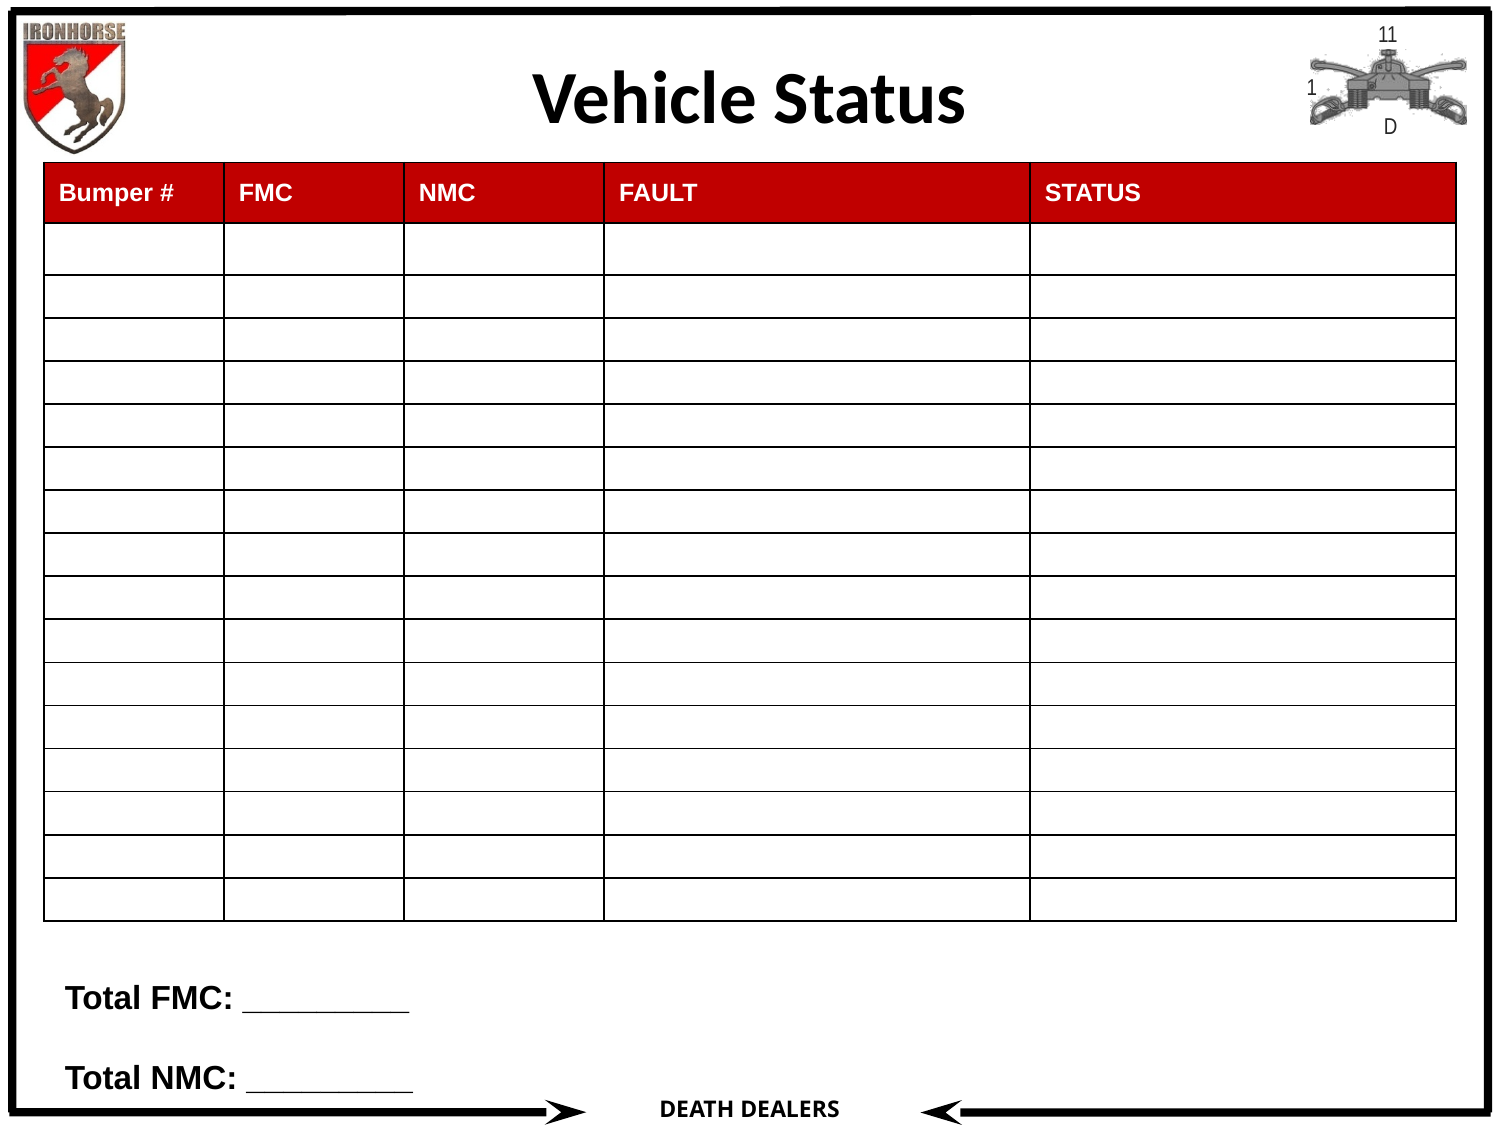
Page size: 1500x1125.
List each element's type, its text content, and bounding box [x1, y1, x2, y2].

table_cell [225, 620, 403, 662]
table_cell [45, 362, 223, 403]
title Vehicle Status [0, 0, 1500, 188]
table_cell [1031, 448, 1455, 489]
table_cell [45, 792, 223, 834]
table_cell [225, 663, 403, 705]
table_cell [605, 749, 1029, 791]
table_cell [405, 620, 603, 662]
table_cell [605, 534, 1029, 575]
table_cell [1031, 319, 1455, 360]
table_cell [45, 749, 223, 791]
table_cell [225, 879, 403, 920]
table_cell [1031, 534, 1455, 575]
table_cell [1031, 749, 1455, 791]
table_cell [605, 276, 1029, 317]
table_cell [405, 577, 603, 618]
table_cell [605, 792, 1029, 834]
table_cell [605, 405, 1029, 446]
table_cell [45, 534, 223, 575]
table_cell [405, 319, 603, 360]
table_cell [405, 534, 603, 575]
table_cell [225, 749, 403, 791]
table_cell [1031, 224, 1455, 274]
table_cell [225, 224, 403, 274]
table_cell [45, 836, 223, 877]
table_cell [605, 620, 1029, 662]
table_cell [1031, 276, 1455, 317]
table_cell [605, 224, 1029, 274]
table_cell [405, 276, 603, 317]
table_cell [605, 319, 1029, 360]
table_header STATUS [1031, 163, 1455, 222]
table_cell [405, 836, 603, 877]
table_cell [1031, 836, 1455, 877]
table_cell [405, 405, 603, 446]
table_header FMC [225, 163, 403, 222]
table_cell [225, 706, 403, 748]
table_cell [45, 405, 223, 446]
table_cell [45, 319, 223, 360]
table_cell [405, 224, 603, 274]
table_cell [45, 620, 223, 662]
table_cell [1031, 491, 1455, 532]
table_cell [225, 836, 403, 877]
table_cell [225, 362, 403, 403]
table_cell [1031, 792, 1455, 834]
table_cell [225, 534, 403, 575]
table_cell [225, 276, 403, 317]
table_cell [405, 448, 603, 489]
table_cell [45, 663, 223, 705]
table_cell [45, 224, 223, 274]
table_cell [225, 405, 403, 446]
table_cell [1031, 879, 1455, 920]
table_cell [45, 706, 223, 748]
table_cell [605, 706, 1029, 748]
table_header NMC [405, 163, 603, 222]
table_cell [1031, 620, 1455, 662]
text_box Total FMC: _________ Total NMC: _________ [50, 968, 525, 1104]
table_cell [605, 879, 1029, 920]
table_cell [225, 577, 403, 618]
table_cell [45, 879, 223, 920]
table_cell [45, 448, 223, 489]
table_cell [405, 792, 603, 834]
table_cell [405, 706, 603, 748]
table_cell [605, 663, 1029, 705]
table_cell [605, 448, 1029, 489]
table_cell [45, 491, 223, 532]
table_cell [225, 792, 403, 834]
table_cell [225, 491, 403, 532]
table_cell [405, 879, 603, 920]
table_cell [605, 577, 1029, 618]
table_cell [405, 362, 603, 403]
table_cell [405, 491, 603, 532]
table_cell [1031, 706, 1455, 748]
table_header FAULT [605, 163, 1029, 222]
table_cell [1031, 663, 1455, 705]
table_cell [45, 577, 223, 618]
table_cell [225, 448, 403, 489]
table_cell [1031, 577, 1455, 618]
table_cell [605, 836, 1029, 877]
table_header Bumper # [45, 163, 223, 222]
table_cell [45, 276, 223, 317]
table_cell [405, 663, 603, 705]
table_cell [225, 319, 403, 360]
table_cell [605, 491, 1029, 532]
table_cell [605, 362, 1029, 403]
table_cell [405, 749, 603, 791]
table_cell [1031, 405, 1455, 446]
table_cell [1031, 362, 1455, 403]
